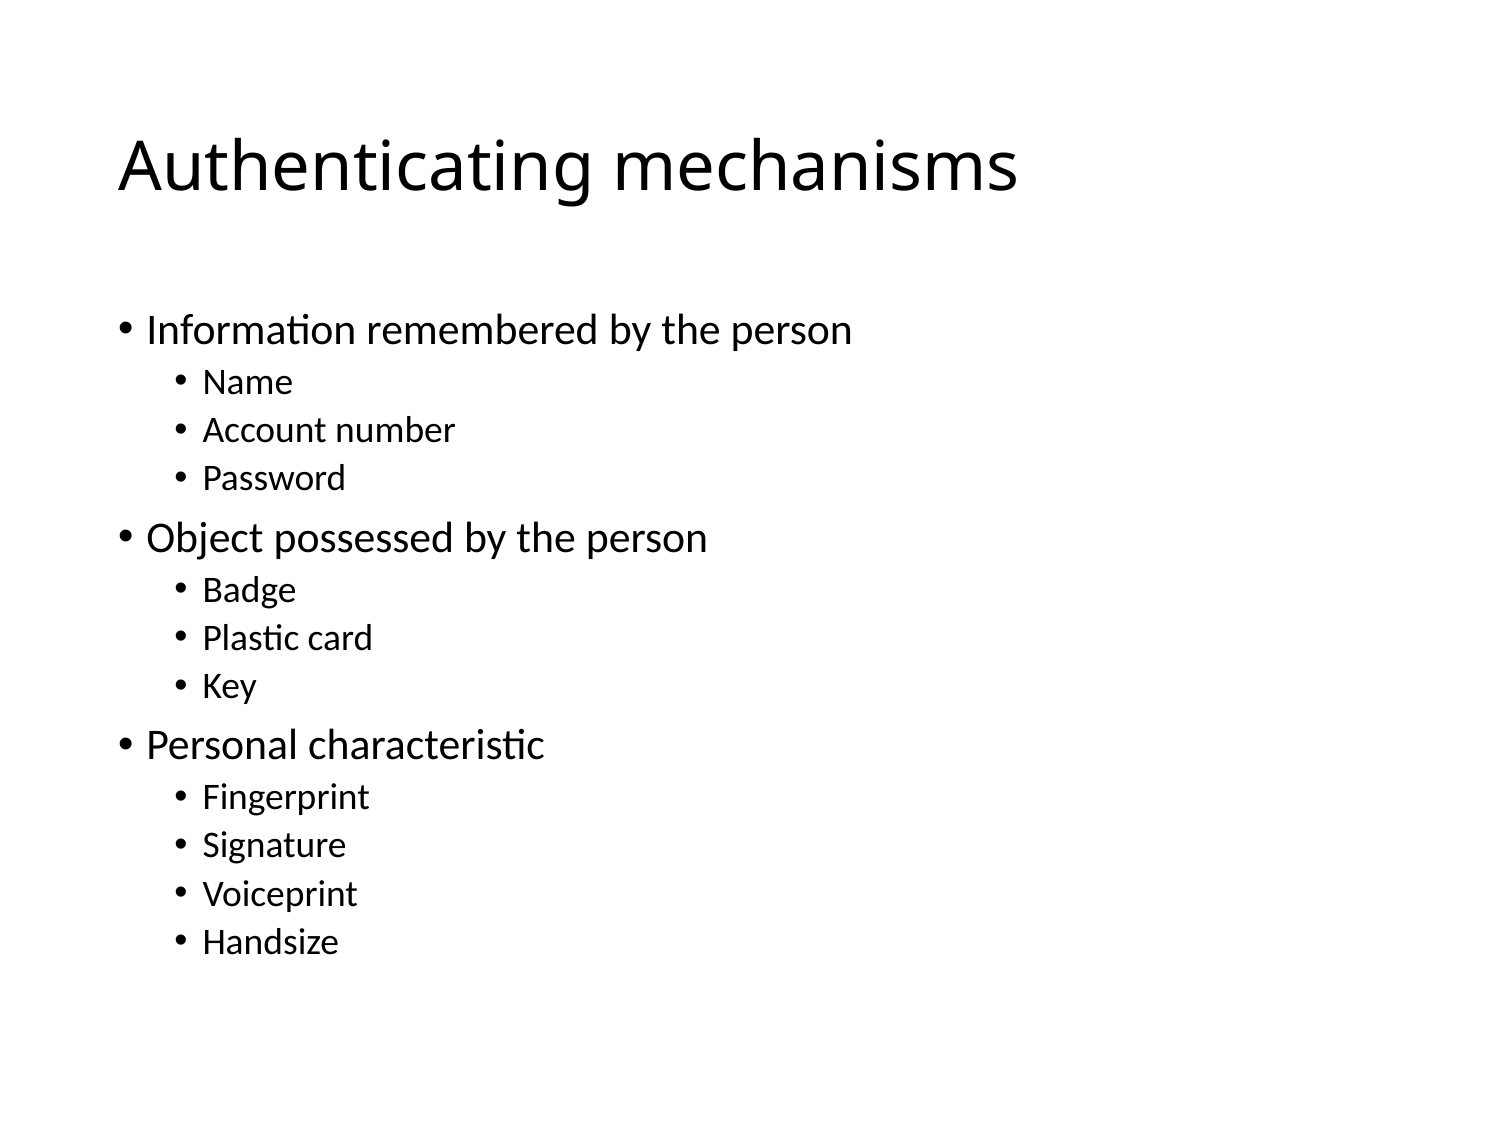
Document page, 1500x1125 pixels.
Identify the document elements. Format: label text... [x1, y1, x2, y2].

list Information remembered by the person Name Account number Password Object possessed by the person Badge Plastic card Key Personal characteristic Fingerprint Signature Voiceprint Handsize [103, 299, 1397, 1014]
title Authenticating mechanisms [103, 59, 1397, 278]
